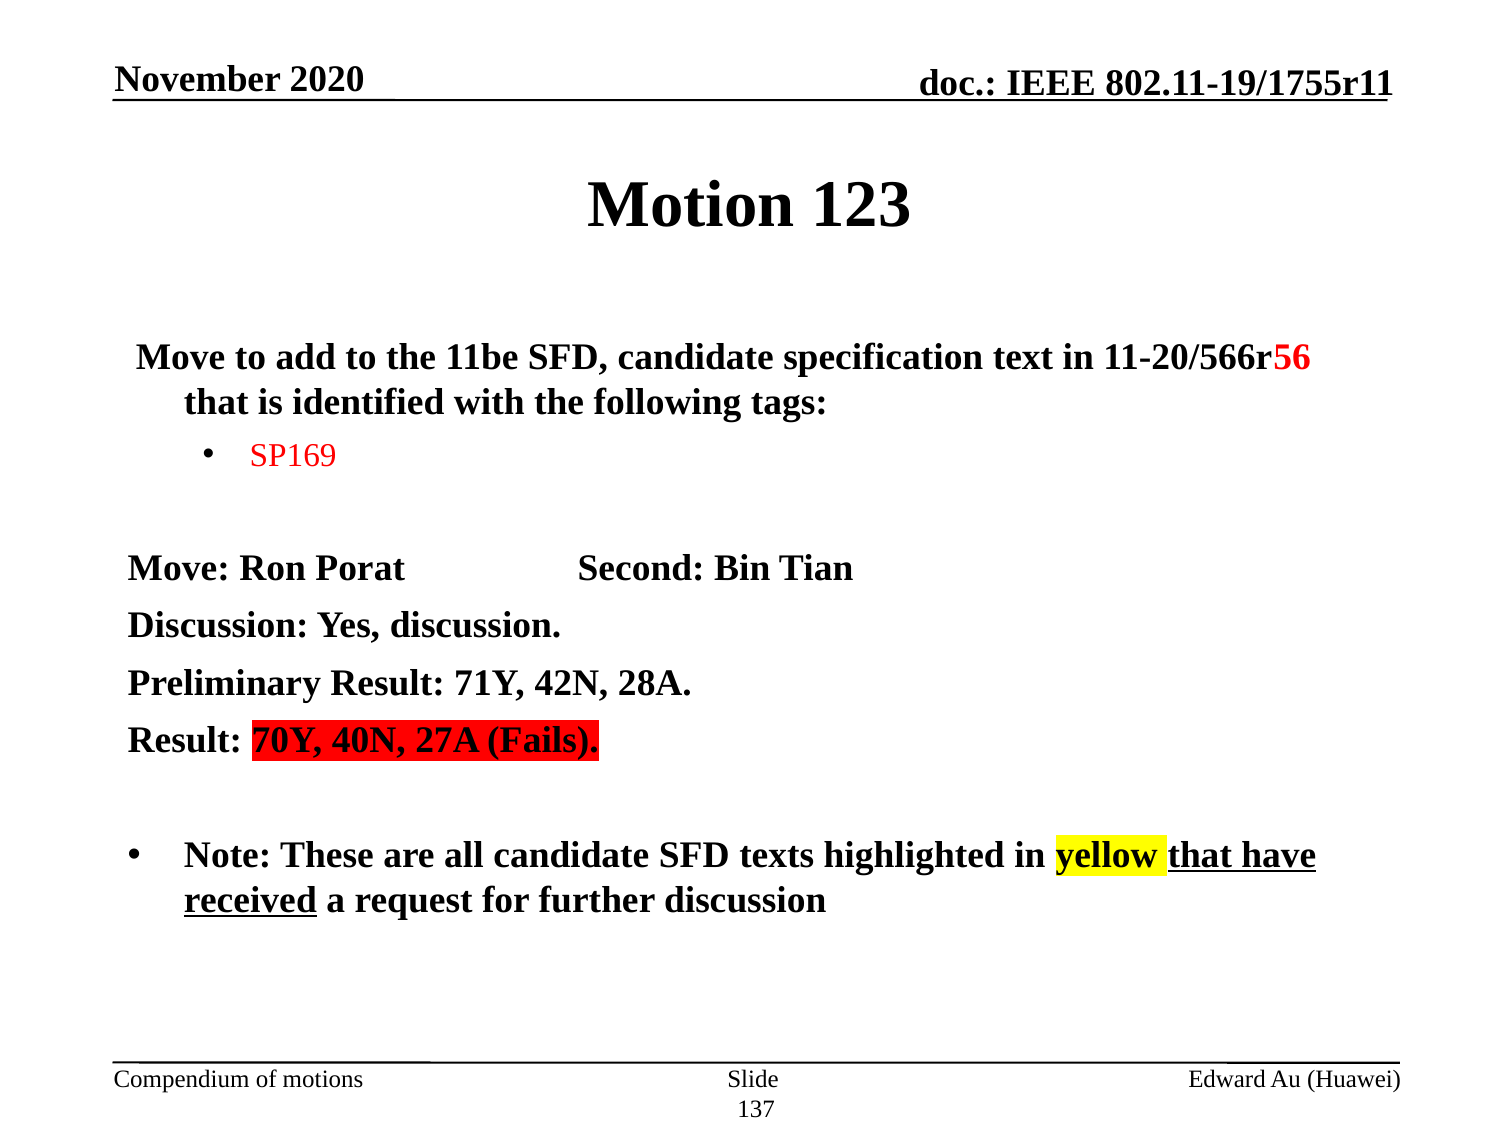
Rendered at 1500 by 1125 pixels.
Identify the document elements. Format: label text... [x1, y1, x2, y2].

slide_number Slide 137 [712, 1061, 800, 1123]
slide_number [114, 54, 423, 100]
footer Edward Au (Huawei) [878, 1061, 1402, 1093]
title Motion 123 [112, 112, 1388, 288]
list Move to add to the 11be SFD, candidate specification text in 11-20/566r56 that is identified with the following tags: SP169 Move: Ron Porat Second: Bin Tian Discussion: Yes, discussion. Preliminary Result: 71Y, 42N, 28A. Result: 70Y, 40N, 27A (Fails). Note: These are all candidate SFD texts highlighted in yellow that have received a request for further discussion [112, 324, 1388, 1000]
